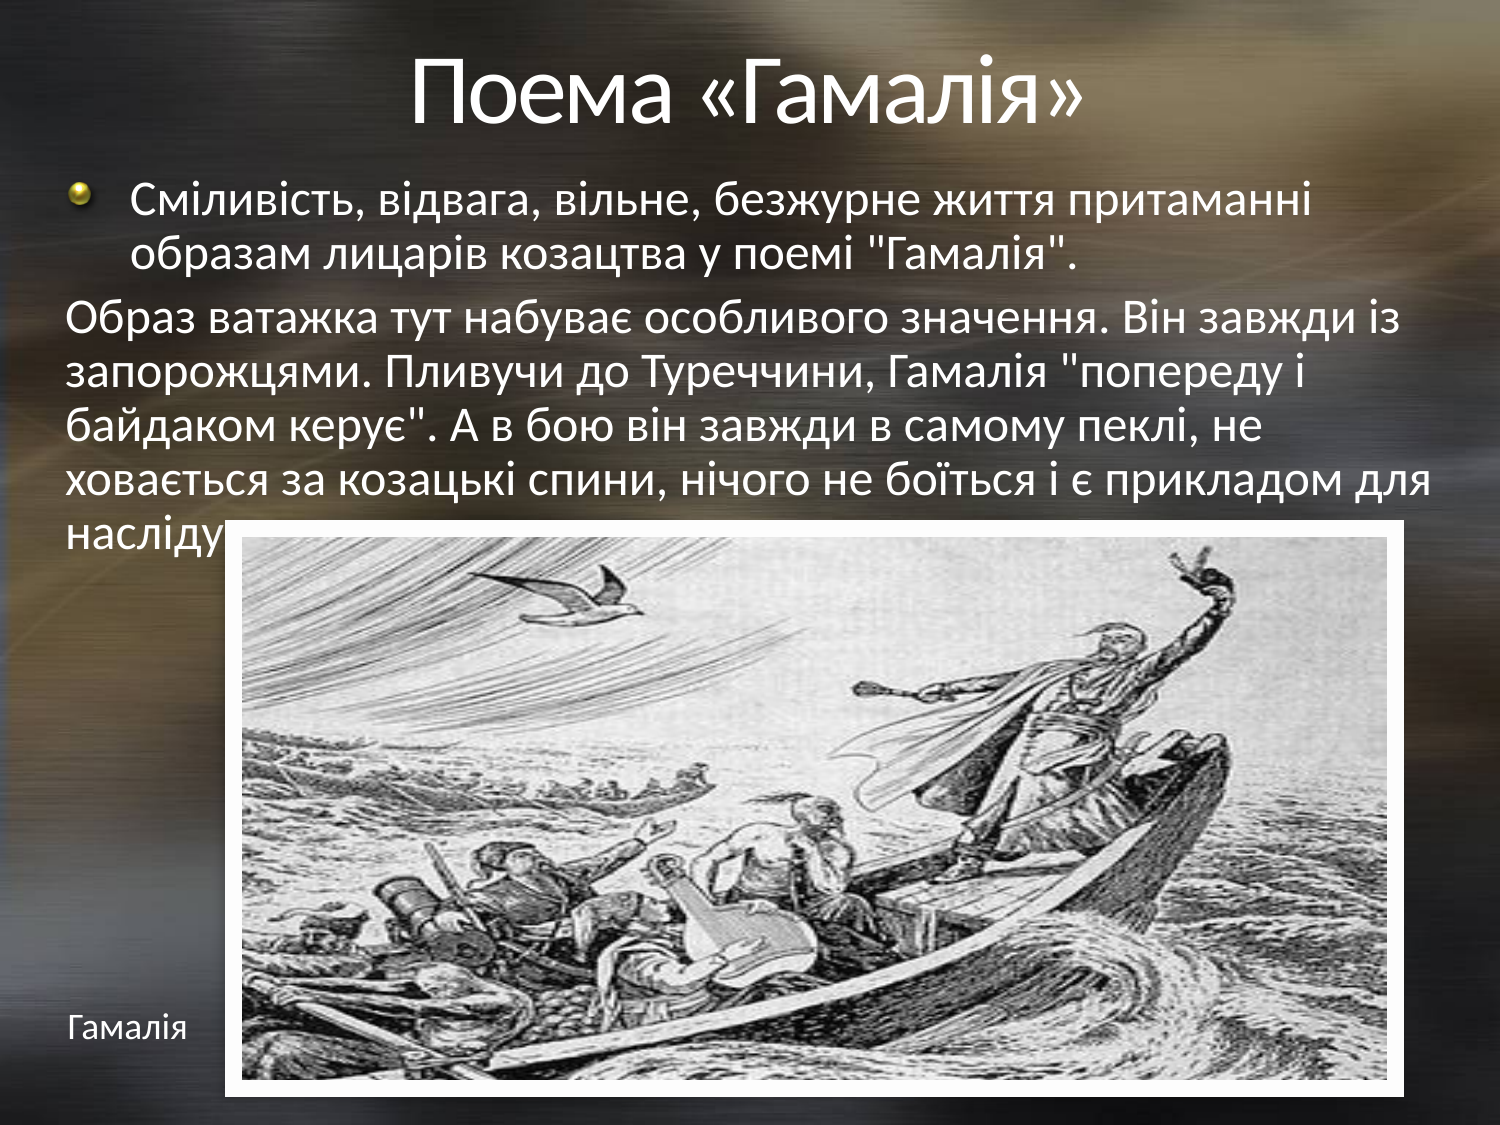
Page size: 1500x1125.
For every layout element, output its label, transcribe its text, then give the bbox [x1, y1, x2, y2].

title Поема «Гамалія» [62, 37, 1438, 147]
list Сміливість, відвага, вільне, безжурне життя притаманні образам лицарів козацтва у поемі "Гамалія". Образ ватажка тут набуває особливого значення. Він завжди із запорожцями. Пливучи до Туреччини, Гамалія "попереду і байдаком керує". А в бою він завжди в самому пеклі, не ховається за козацькі спини, нічого не боїться і є прикладом для наслідування. [64, 172, 1440, 567]
text_box Гамалія [53, 994, 235, 1055]
picture [0, 0, 1500, 1125]
